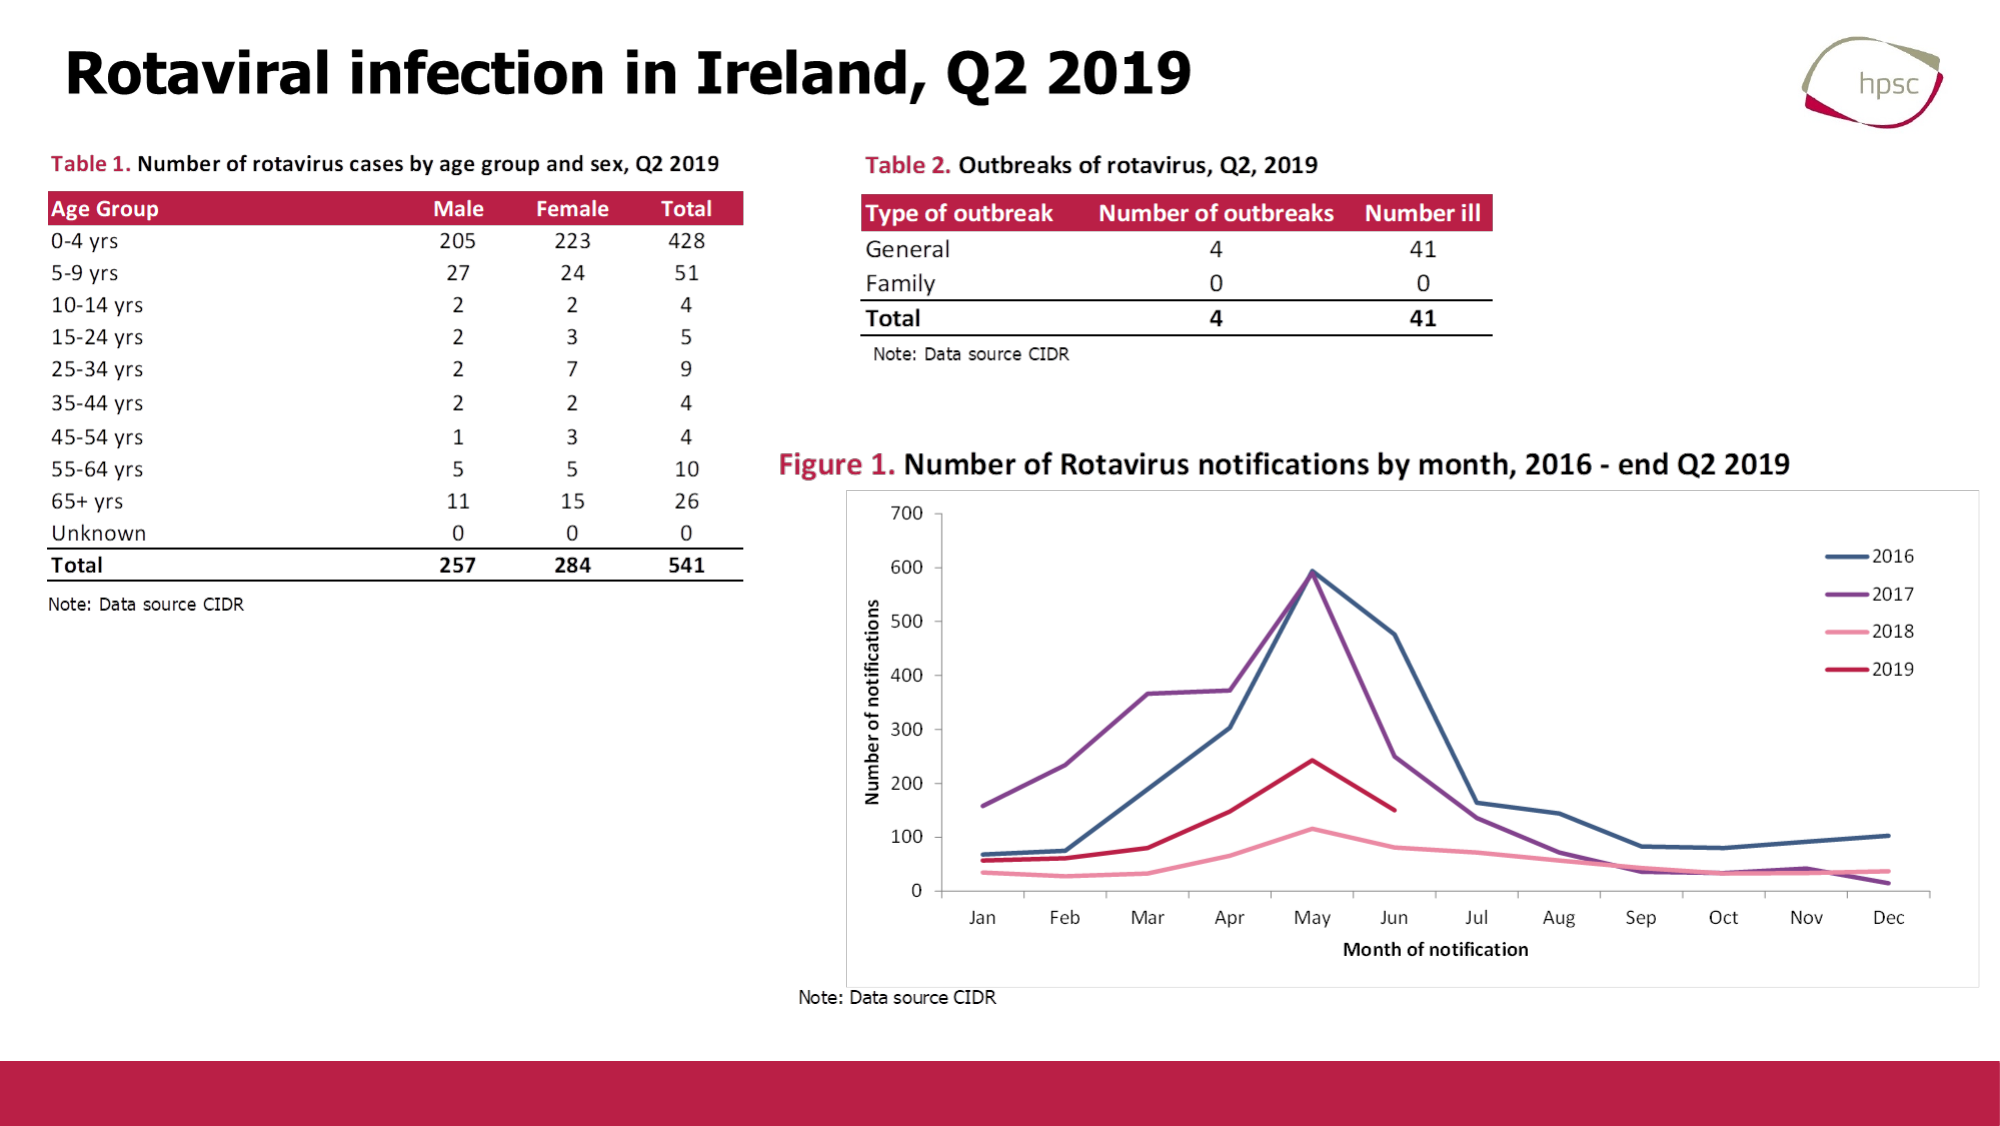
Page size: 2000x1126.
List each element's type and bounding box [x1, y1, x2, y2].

picture [0, 12, 2000, 1013]
